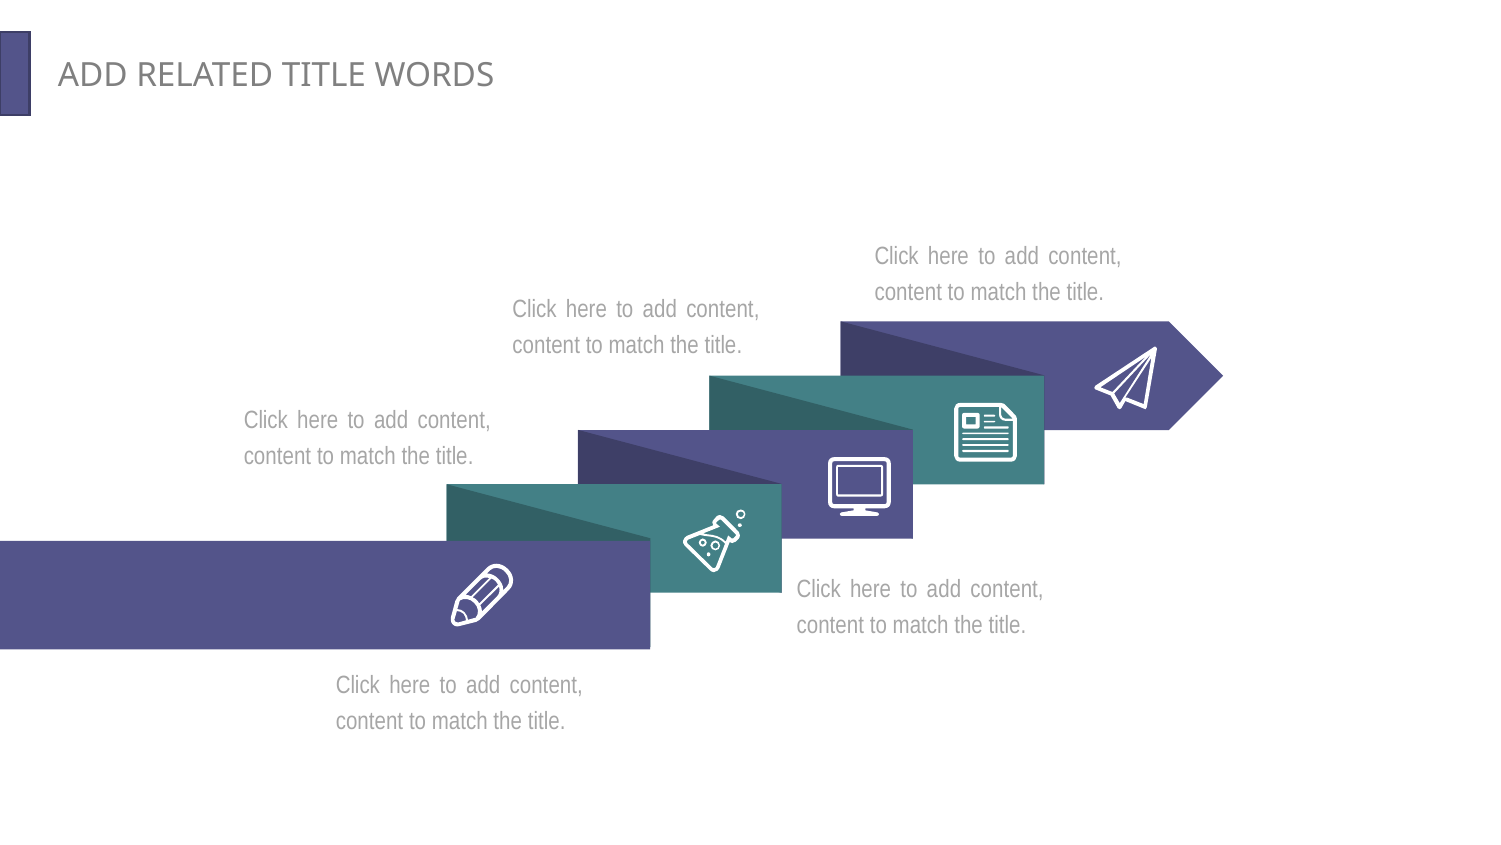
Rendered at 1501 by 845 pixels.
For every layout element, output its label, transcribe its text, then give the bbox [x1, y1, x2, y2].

text_box [708, 374, 915, 540]
text_box [445, 482, 652, 649]
text_box Click here to add content, content to match the title. [512, 286, 761, 359]
text_box [715, 375, 1045, 485]
text_box Click here to add content, content to match the title. [243, 397, 492, 470]
text_box Click here to add content, content to match the title. [874, 233, 1123, 306]
text_box [576, 428, 783, 483]
text_box [1094, 346, 1158, 410]
text_box [839, 320, 1046, 486]
text_box [450, 563, 514, 627]
text_box [450, 483, 783, 594]
text_box [0, 540, 651, 650]
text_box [682, 509, 746, 573]
text_box [828, 457, 891, 516]
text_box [954, 402, 1017, 462]
text_box Click here to add content, content to match the title. [335, 662, 584, 735]
text_box Click here to add content, content to match the title. [796, 567, 1045, 639]
text_box [844, 320, 1225, 432]
text_box [583, 429, 914, 540]
